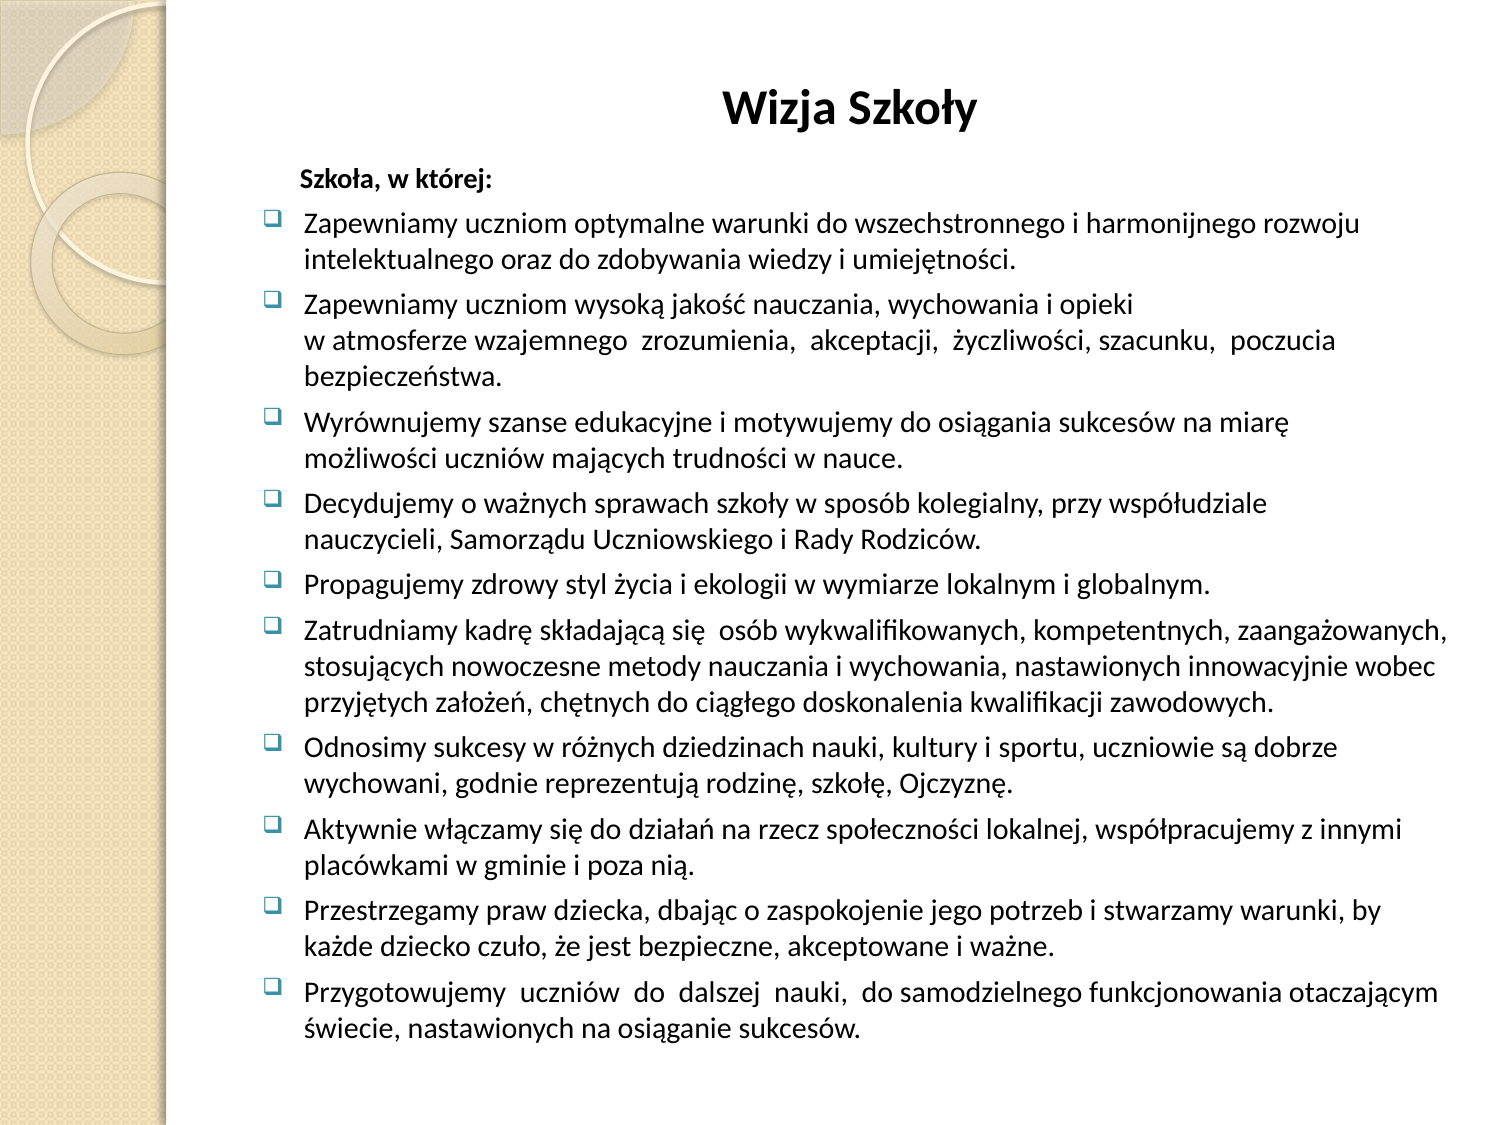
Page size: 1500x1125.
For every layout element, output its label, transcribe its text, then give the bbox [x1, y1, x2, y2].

title Wizja Szkoły [235, 45, 1466, 152]
list Szkoła, w której: Zapewniamy uczniom optymalne warunki do wszechstronnego i harmonijnego rozwoju intelektualnego oraz do zdobywania wiedzy i umiejętności. Zapewniamy uczniom wysoką jakość nauczania, wychowania i opieki w atmosferze wzajemnego zrozumienia, akceptacji, życzliwości, szacunku, poczucia bezpieczeństwa. Wyrównujemy szanse edukacyjne i motywujemy do osiągania sukcesów na miarę możliwości uczniów mających trudności w nauce. Decydujemy o ważnych sprawach szkoły w sposób kolegialny, przy współudziale nauczycieli, Samorządu Uczniowskiego i Rady Rodziców. Propagujemy zdrowy styl życia i ekologii w wymiarze lokalnym i globalnym. Zatrudniamy kadrę składającą się osób wykwalifikowanych, kompetentnych, zaangażowanych, stosujących nowoczesne metody nauczania i wychowania, nastawionych innowacyjnie wobec przyjętych założeń, chętnych do ciągłego doskonalenia kwalifikacji zawodowych. Odnosimy sukcesy w różnych dziedzinach nauki, kultury i sportu, uczniowie są dobrze wychowani, godnie reprezentują rodzinę, szkołę, Ojczyznę. Aktywnie włączamy się do działań na rzecz społeczności lokalnej, współpracujemy z innymi placówkami w gminie i poza nią. Przestrzegamy praw dziecka, dbając o zaspokojenie jego potrzeb i stwarzamy warunki, by każde dziecko czuło, że jest bezpieczne, akceptowane i ważne. Przygotowujemy uczniów do dalszej nauki, do samodzielnego funkcjonowania otaczającym świecie, nastawionych na osiąganie sukcesów. [235, 152, 1466, 1067]
